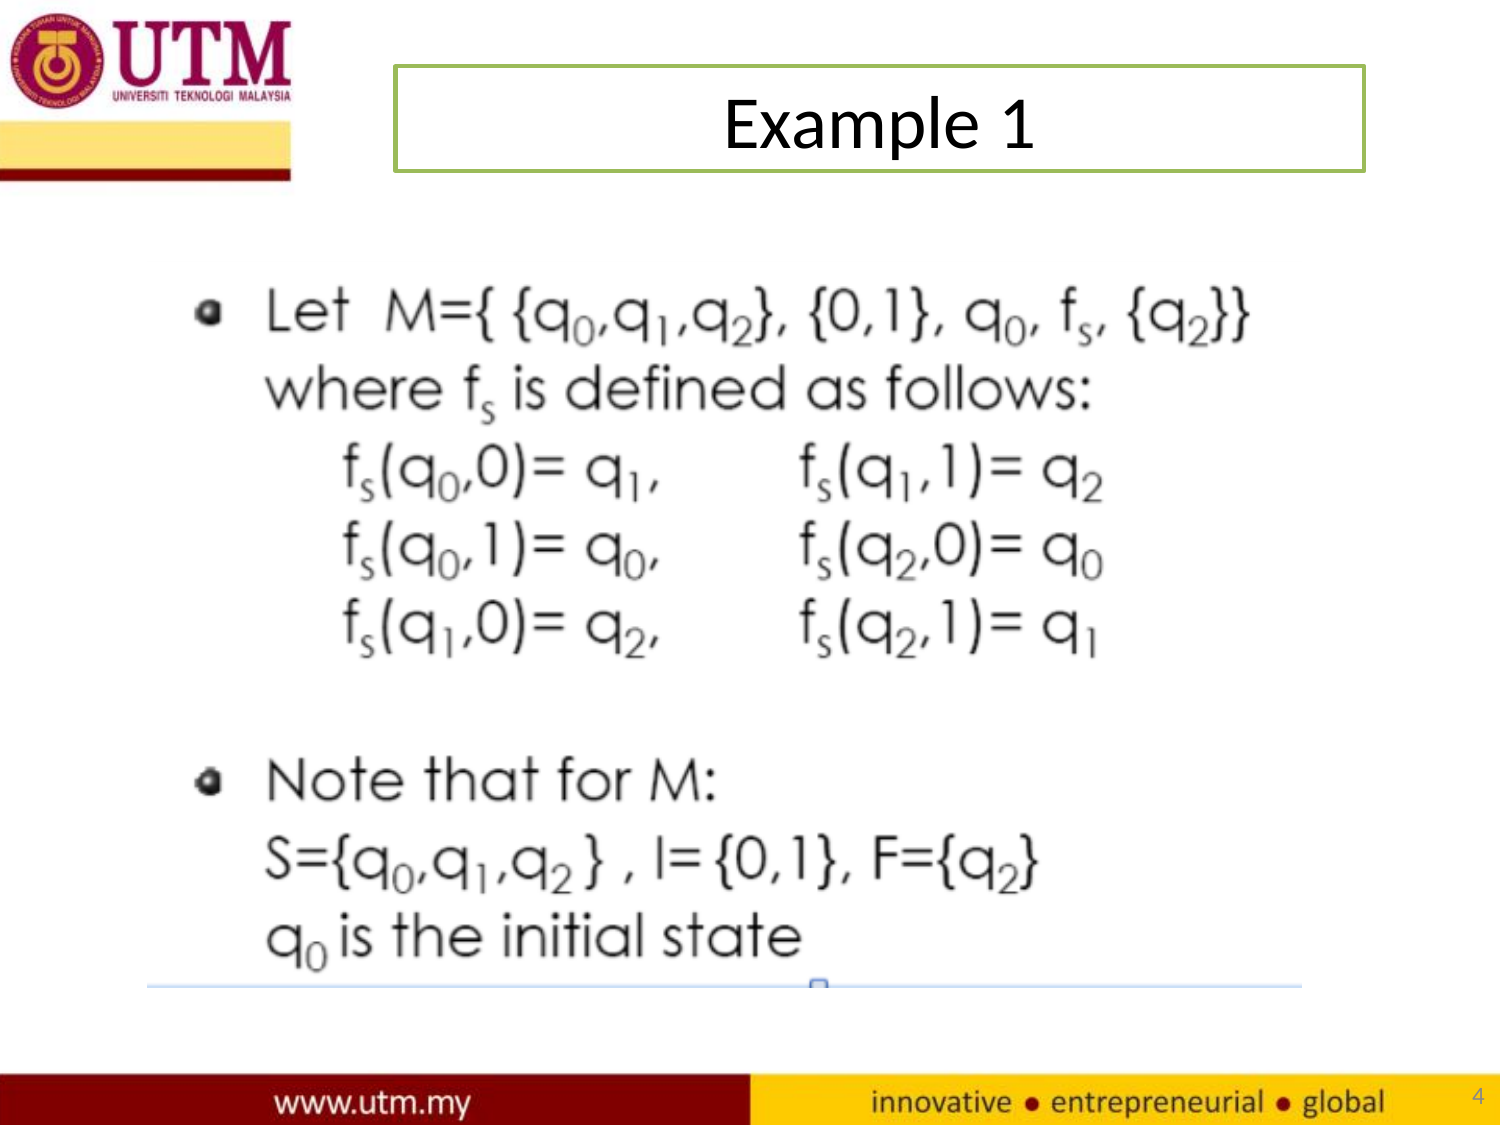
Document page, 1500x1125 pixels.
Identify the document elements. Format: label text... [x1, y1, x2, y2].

text_box Example 1 [393, 64, 1366, 173]
slide_number 4 [1149, 1065, 1500, 1125]
picture [0, 0, 1500, 1125]
